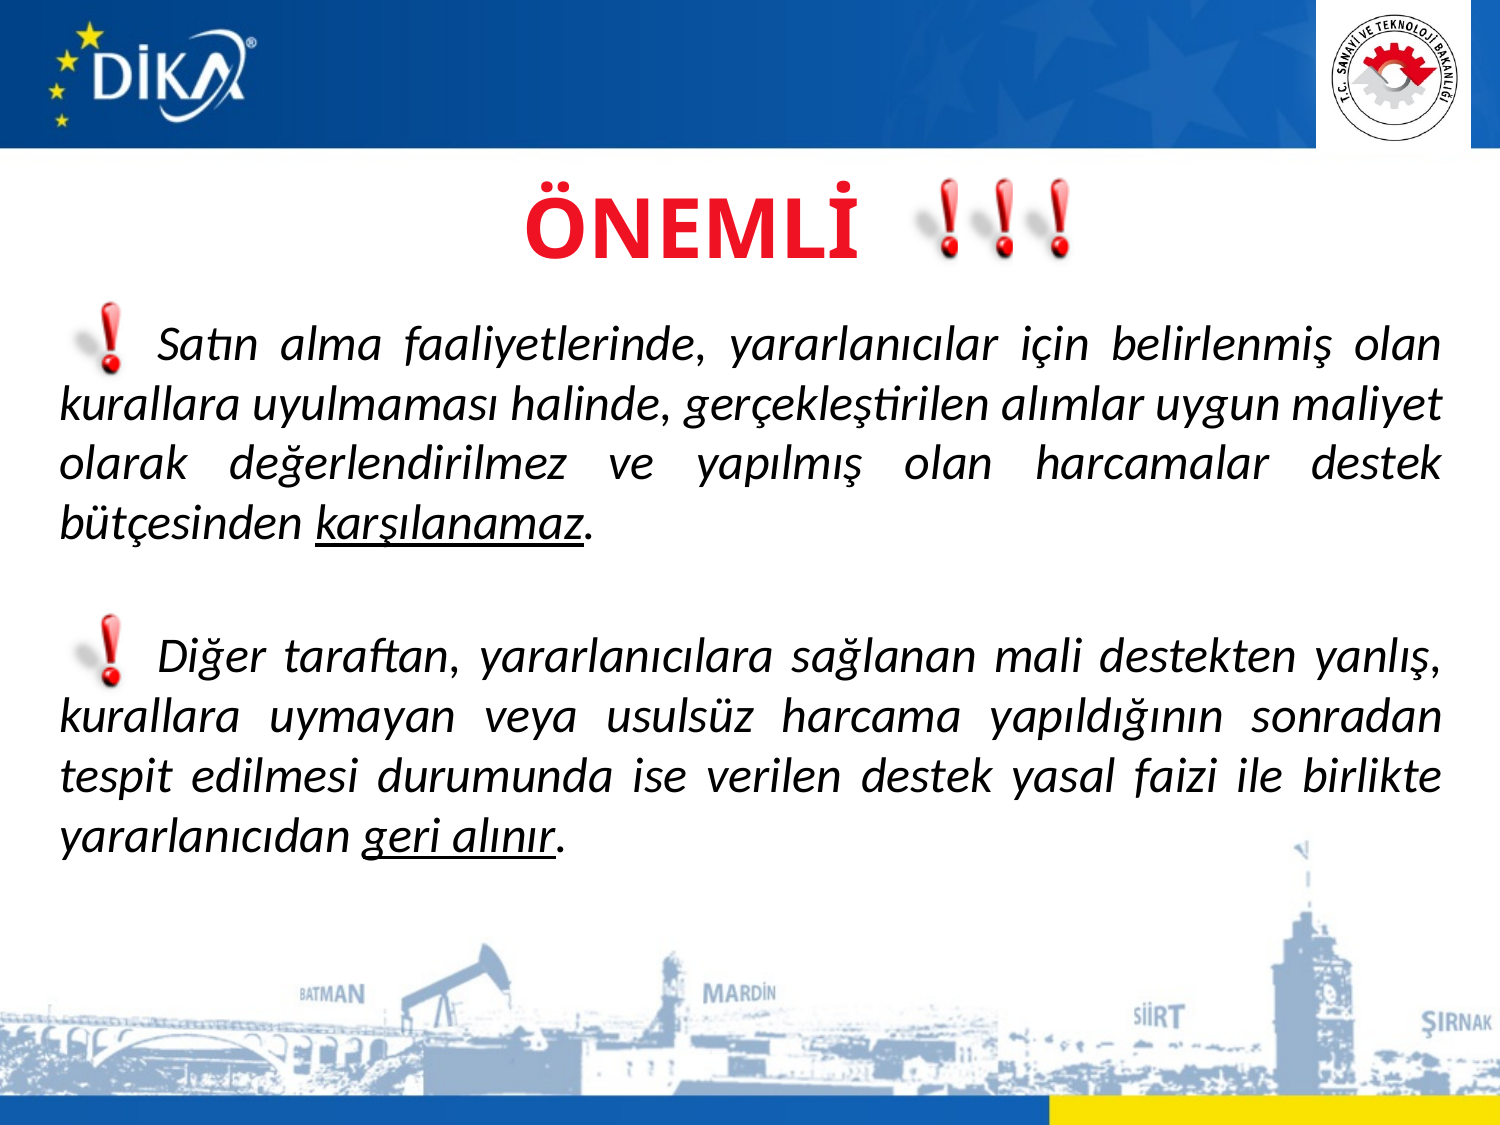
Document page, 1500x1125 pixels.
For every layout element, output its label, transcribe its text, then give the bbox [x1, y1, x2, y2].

picture [0, 0, 1500, 1125]
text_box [903, 172, 1105, 269]
list Satın alma faaliyetlerinde, yararlanıcılar için belirlenmiş olan kurallara uyulmaması halinde, gerçekleştirilen alımlar uygun maliyet olarak değerlendirilmez ve yapılmış olan harcamalar destek bütçesinden karşılanamaz. Diğer taraftan, yararlanıcılara sağlanan mali destekten yanlış, kurallara uymayan veya usulsüz harcama yapıldığının sonradan tespit edilmesi durumunda ise verilen destek yasal faizi ile birlikte yararlanıcıdan geri alınır. [29, 302, 1459, 906]
title ÖNEMLİ [375, 137, 1008, 313]
